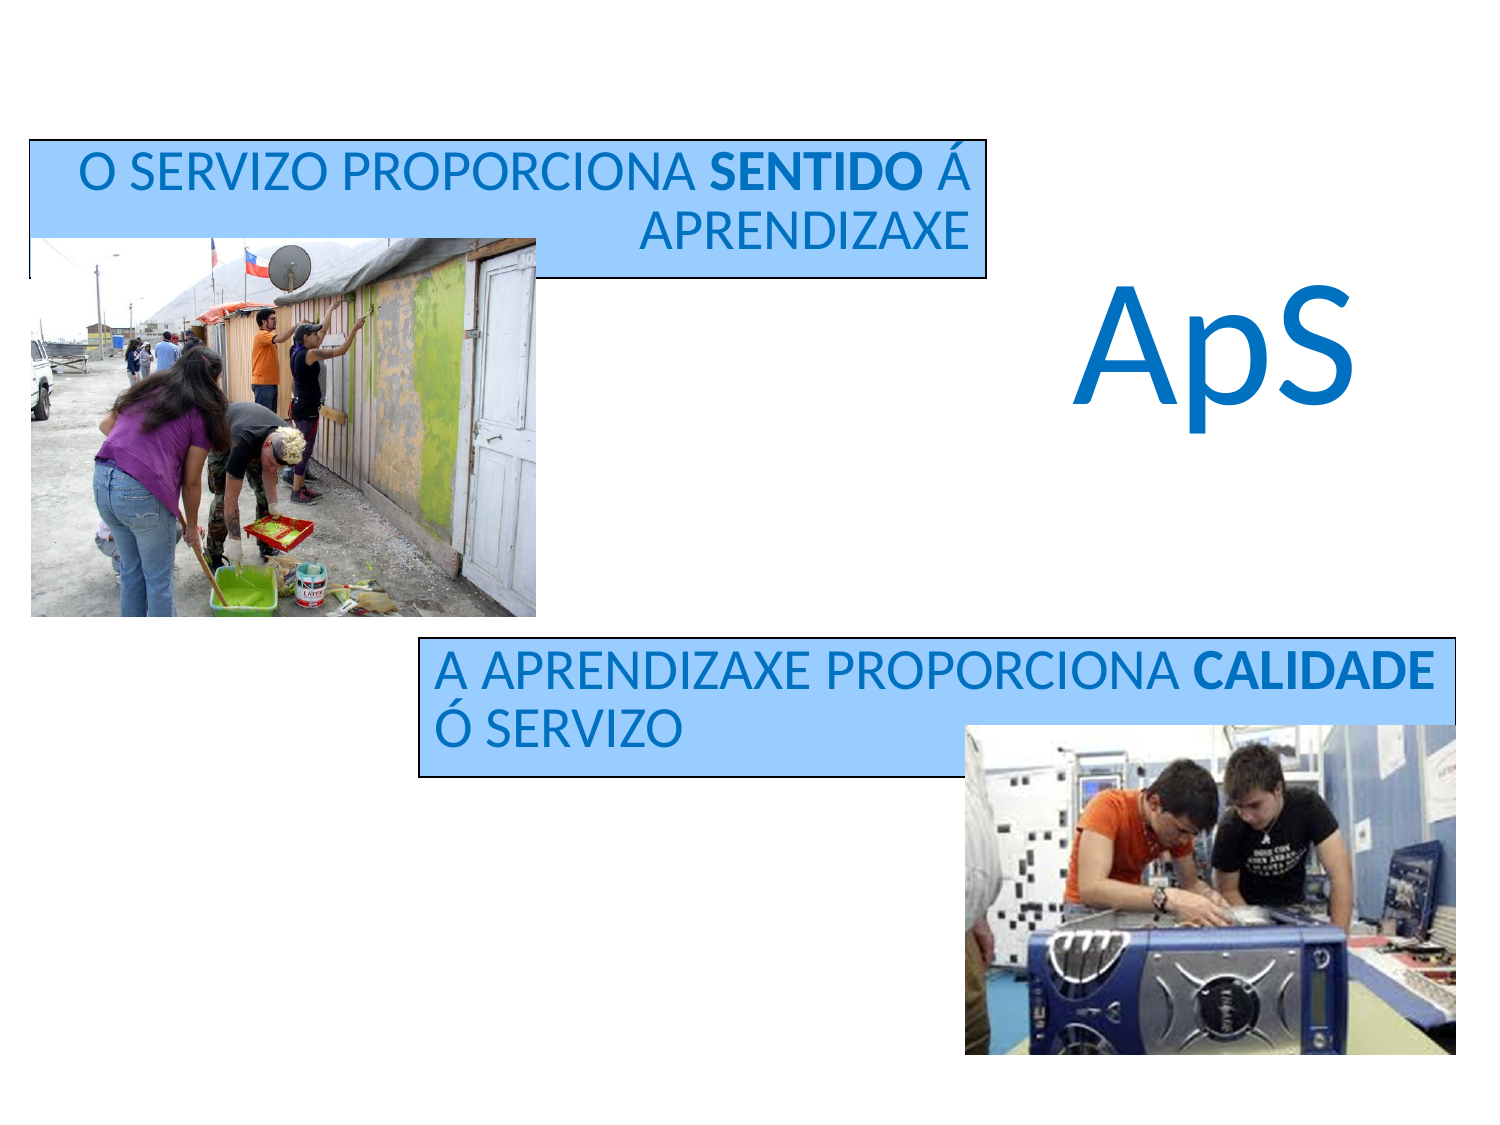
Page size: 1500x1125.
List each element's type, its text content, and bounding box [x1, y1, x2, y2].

table_header ApS [1057, 260, 1397, 474]
table_header O SERVIZO PROPORCIONA SENTIDO Á APRENDIZAXE [30, 141, 985, 277]
picture [965, 725, 1456, 1055]
picture [30, 238, 536, 617]
table_header A APRENDIZAXE PROPORCIONA CALIDADE Ó SERVIZO [420, 639, 1455, 776]
